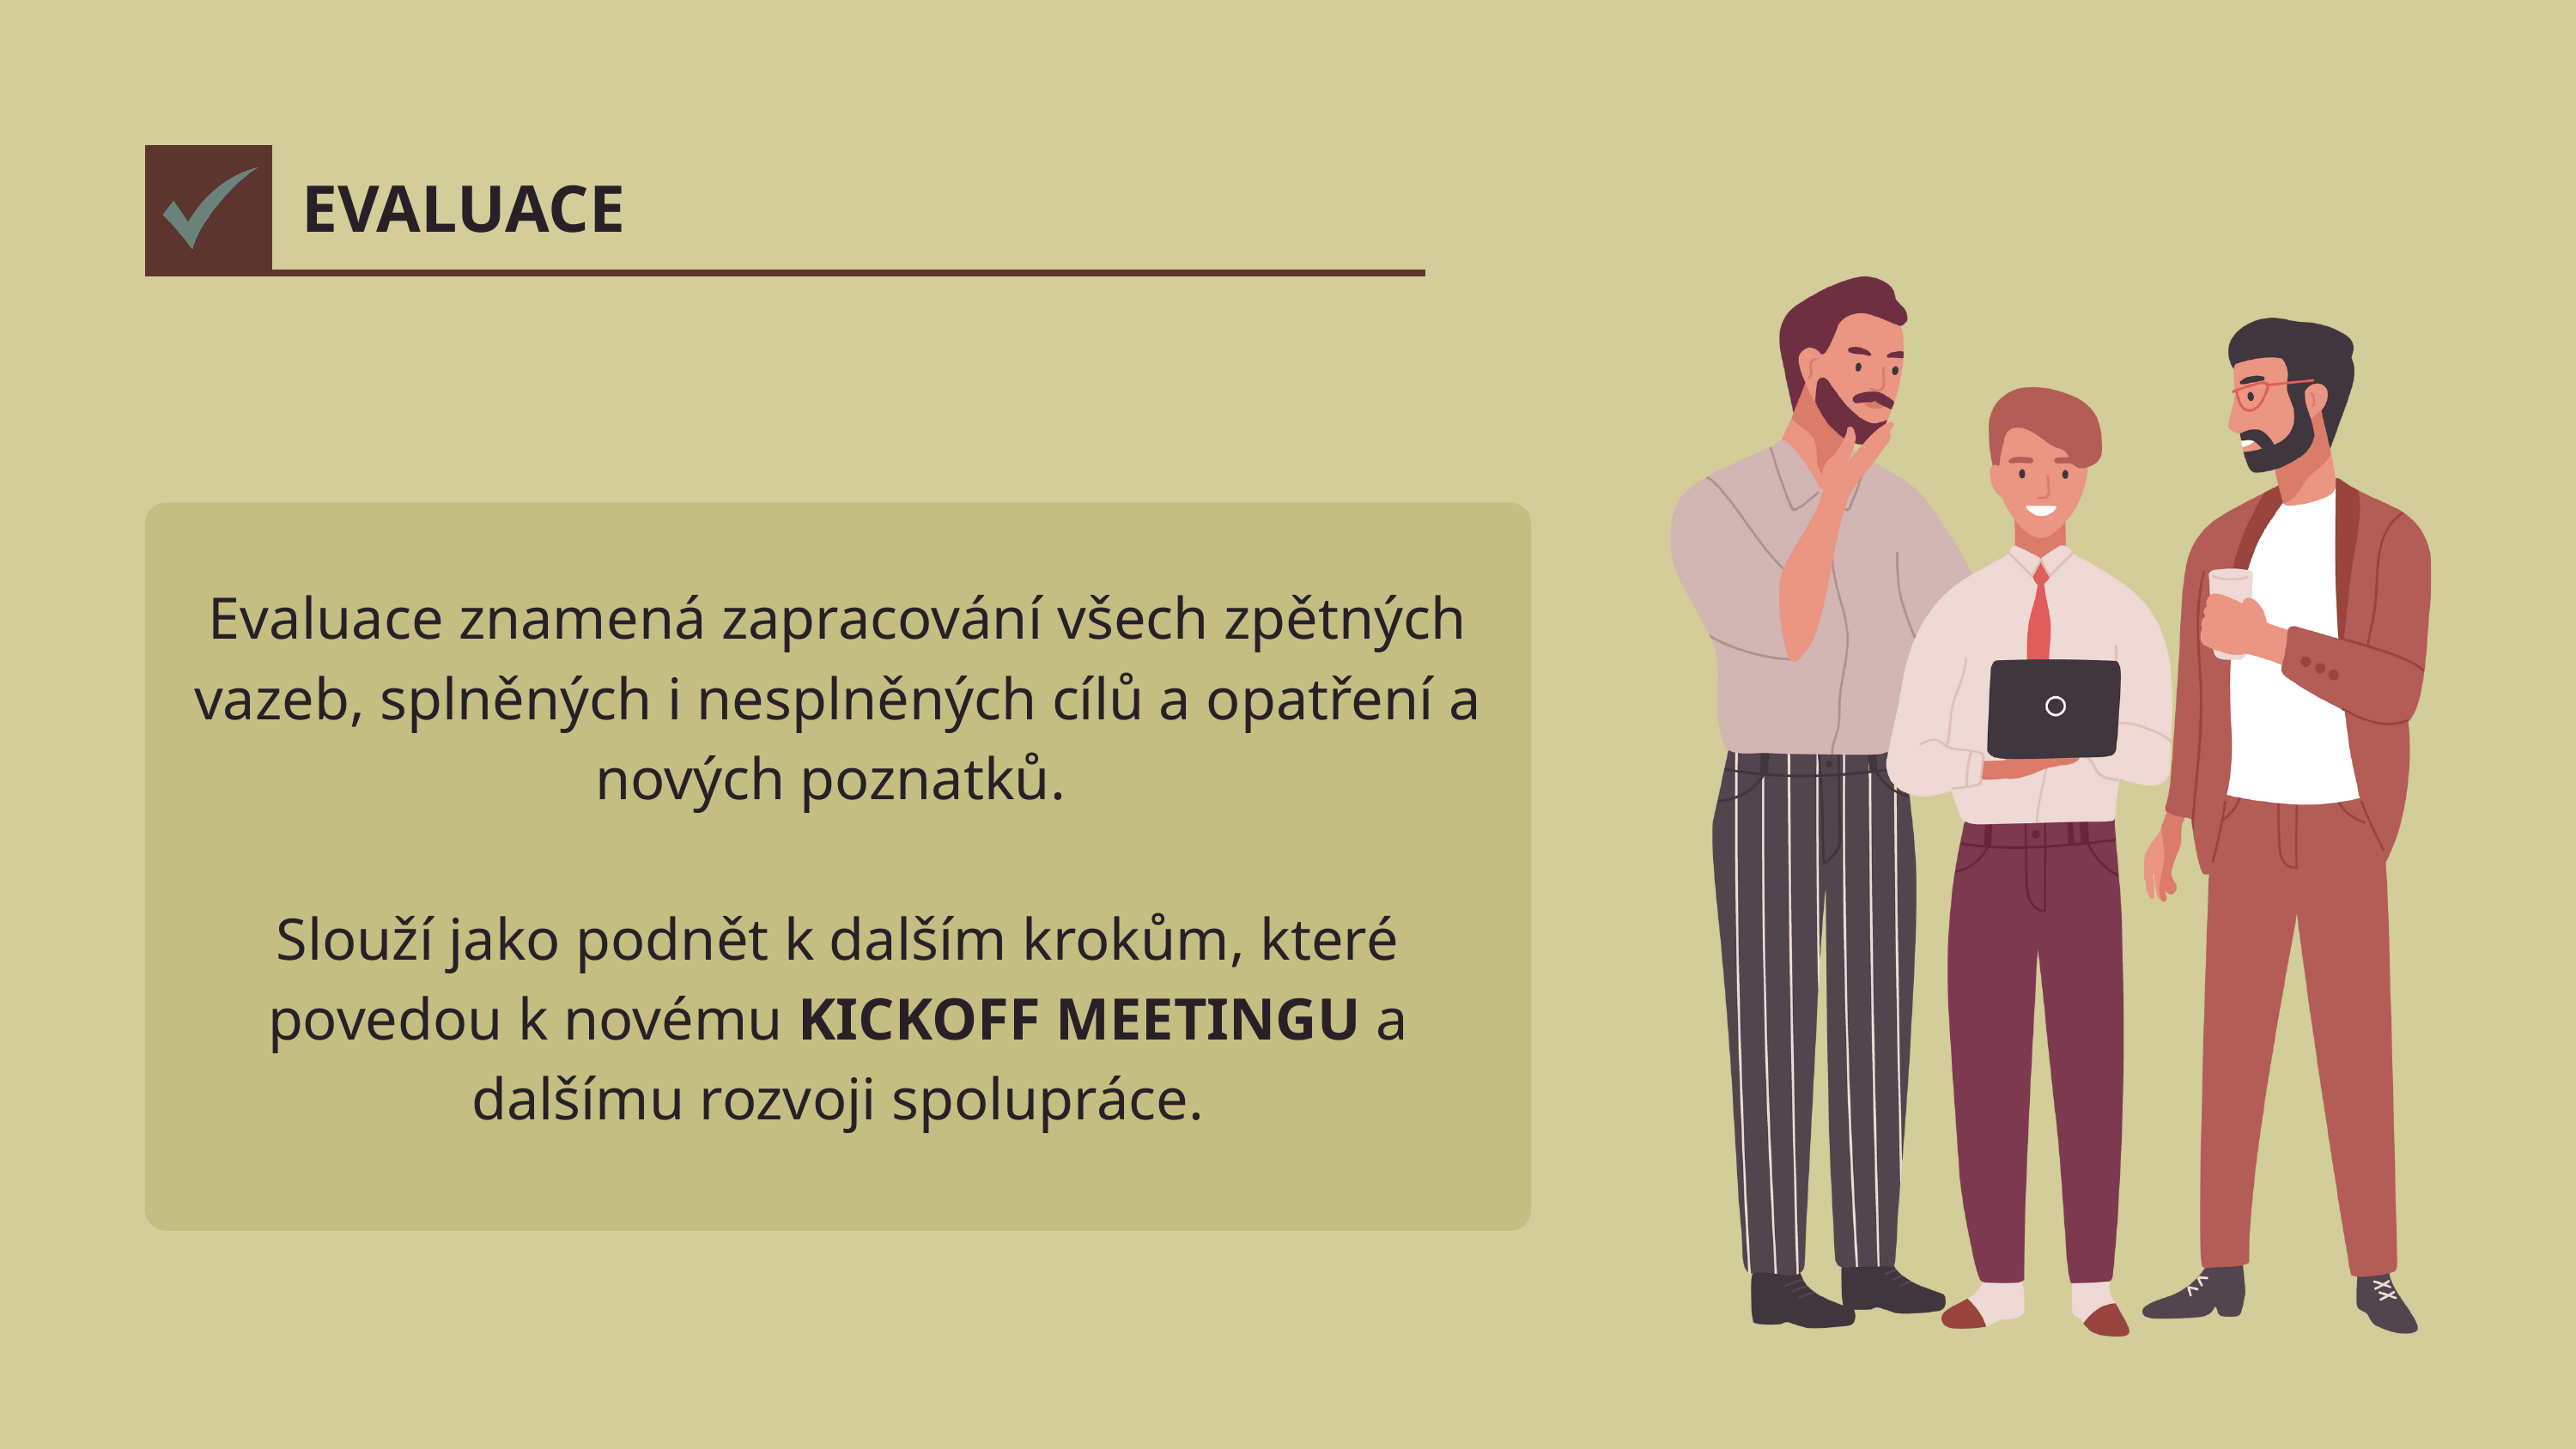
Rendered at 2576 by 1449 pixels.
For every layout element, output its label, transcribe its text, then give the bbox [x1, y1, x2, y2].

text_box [144, 144, 272, 269]
text_box EVALUACE [301, 155, 1556, 246]
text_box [144, 502, 1532, 1232]
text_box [144, 270, 1425, 277]
text_box [1670, 276, 2432, 1337]
